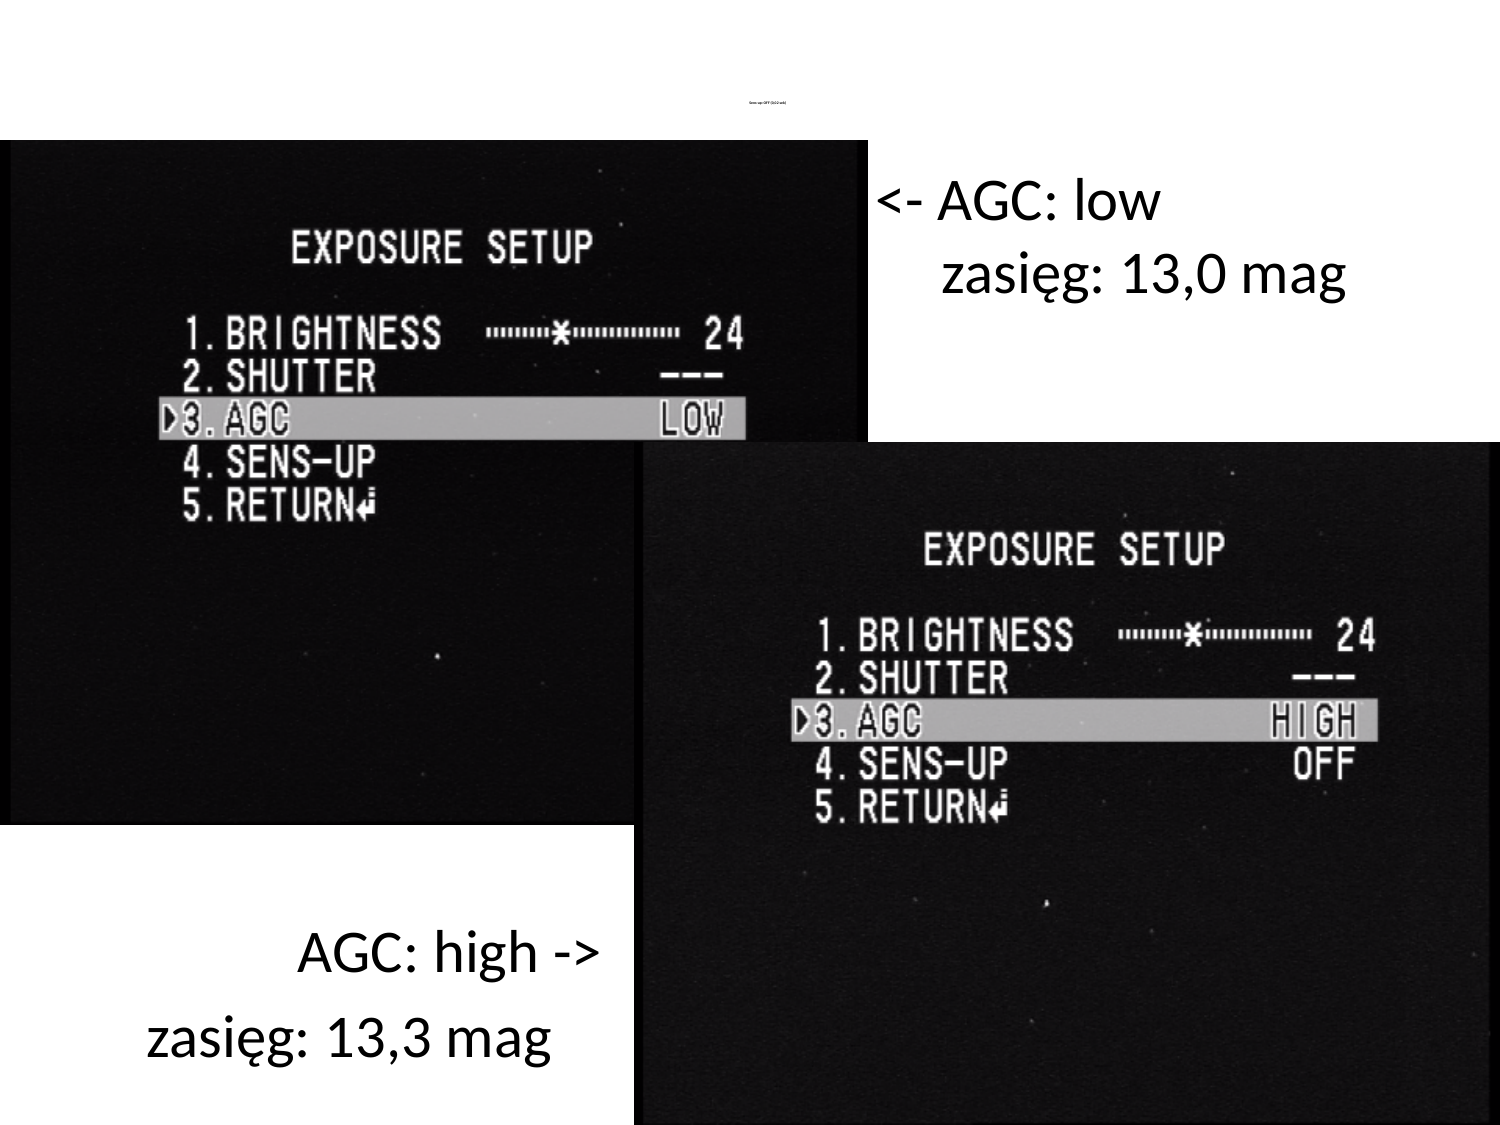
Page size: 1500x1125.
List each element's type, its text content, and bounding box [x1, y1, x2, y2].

title Sens-up: OFF (0,02 sek) [82, 93, 1454, 118]
picture [0, 140, 1500, 1125]
list <- AGC: low zasięg: 13,0 mag AGC: high -> zasięg: 13,3 mag [871, 152, 1500, 441]
list <- AGC: low zasięg: 13,0 mag AGC: high -> zasięg: 13,3 mag [35, 835, 628, 1086]
